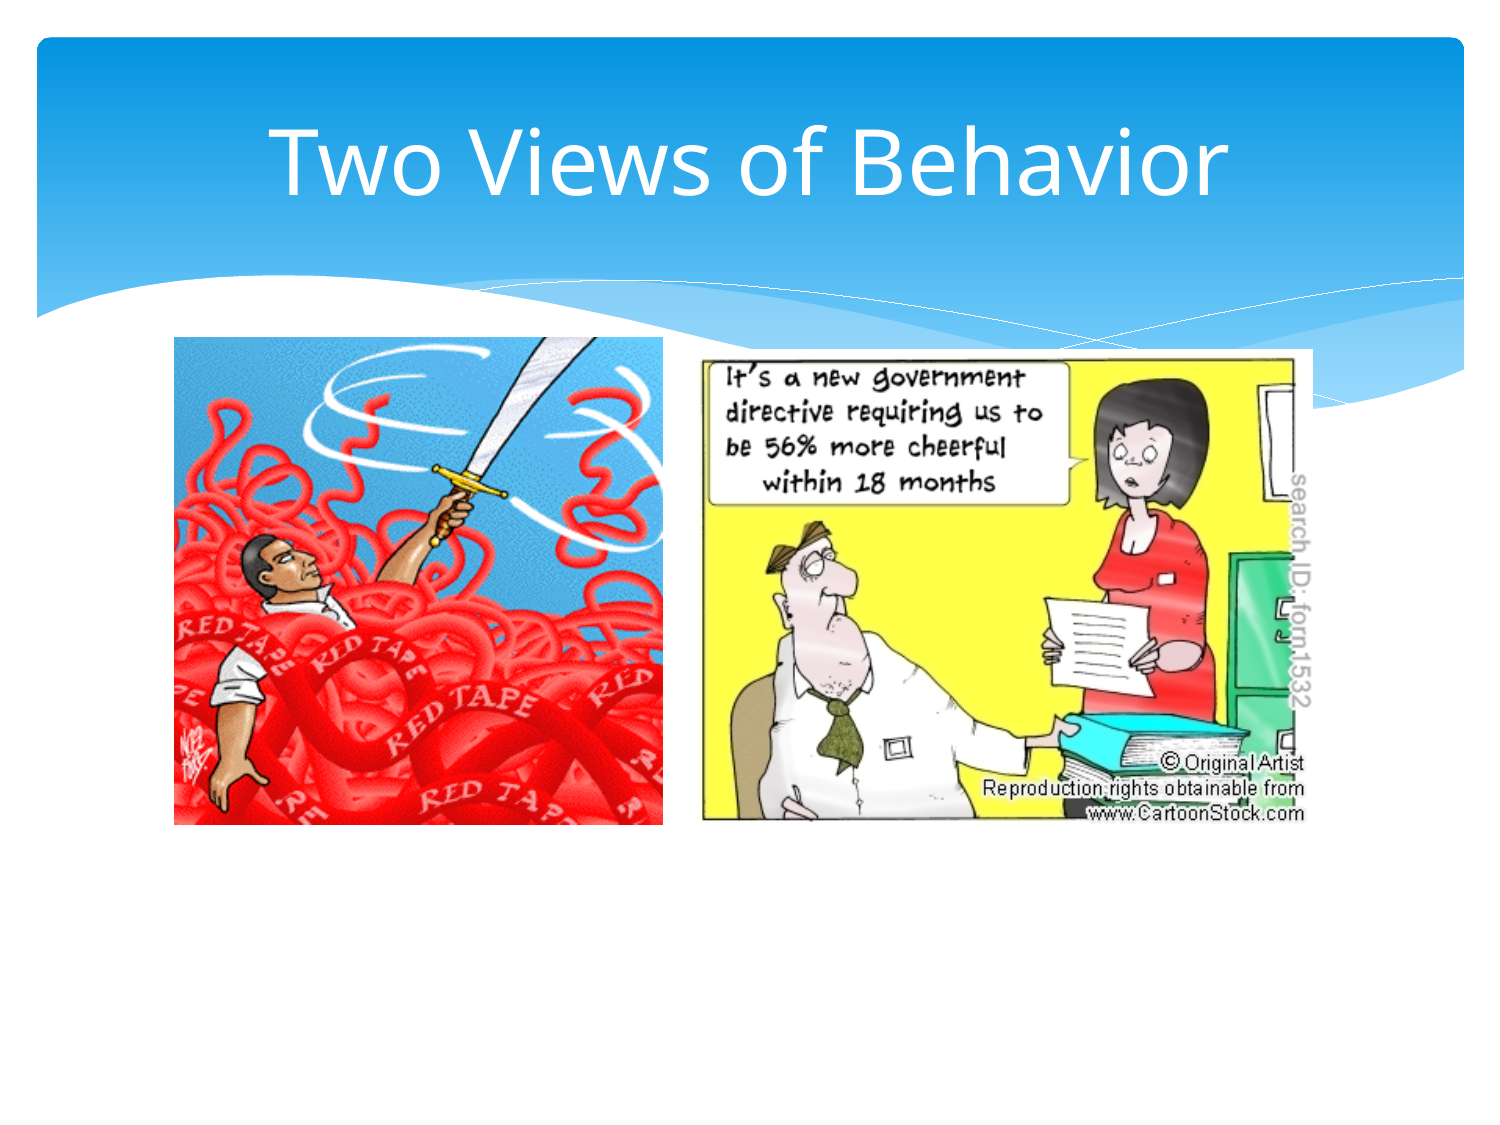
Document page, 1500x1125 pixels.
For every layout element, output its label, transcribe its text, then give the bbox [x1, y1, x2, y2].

title Two Views of Behavior [75, 55, 1425, 261]
picture [174, 337, 663, 826]
picture [687, 349, 1313, 834]
